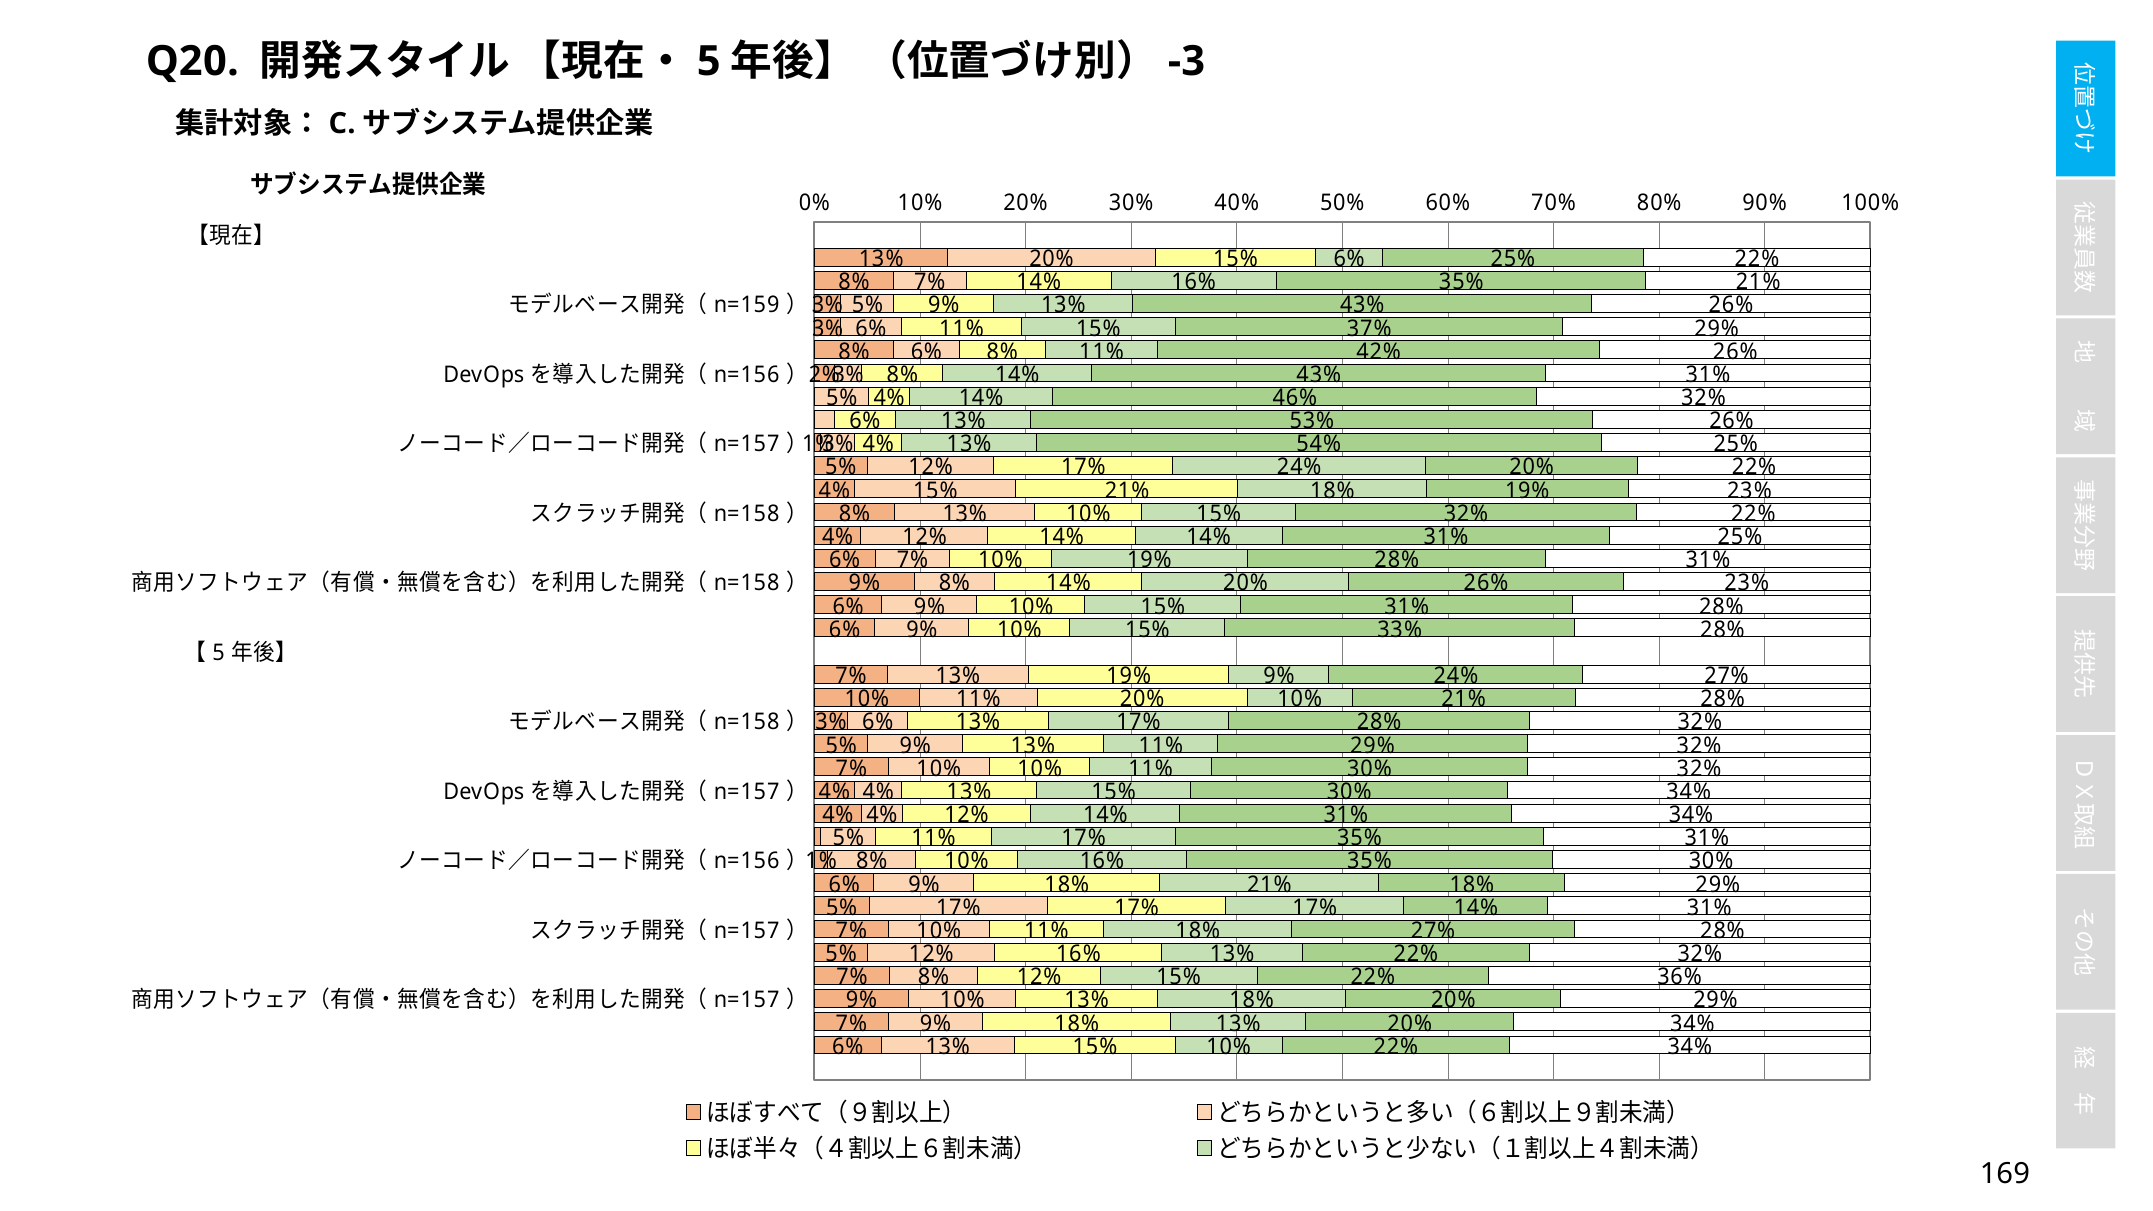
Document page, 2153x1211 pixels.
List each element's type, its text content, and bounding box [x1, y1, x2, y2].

text_box 集計対象：C.サブシステム提供企業 [131, 97, 2022, 147]
slide_number 168 [1954, 1147, 2056, 1186]
chart [131, 147, 1954, 1186]
text_box Q20. 開発スタイル 【現在・5年後】 （位置づけ別）-3 [131, 26, 2022, 92]
